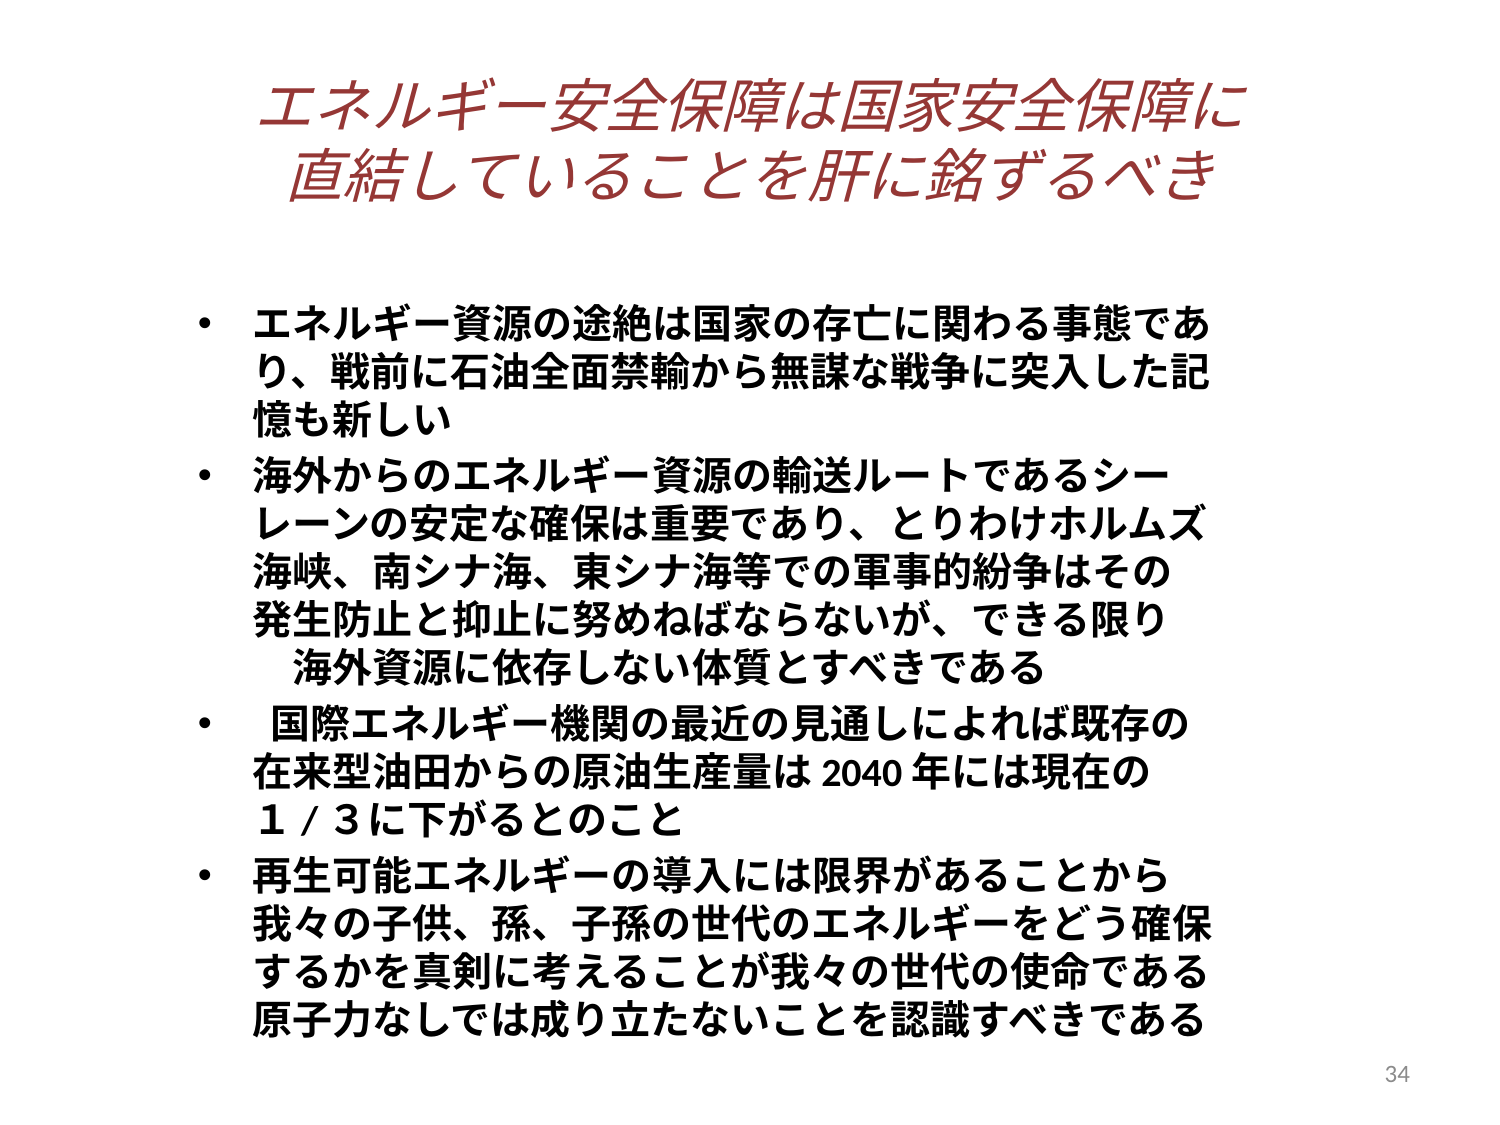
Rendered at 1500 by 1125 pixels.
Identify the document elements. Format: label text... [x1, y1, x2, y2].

list エネルギー資源の途絶は国家の存亡に関わる事態であり、戦前に石油全面禁輸から無謀な戦争に突入した記憶も新しい 海外からのエネルギー資源の輸送ルートであるシーレーンの安定な確保は重要であり、とりわけホルムズ海峡、南シナ海、東シナ海等での軍事的紛争はその 発生防止と抑止に努めねばならないが、できる限り 海外資源に依存しない体質とすべきである 国際エネルギー機関の最近の見通しによれば既存の在来型油田からの原油生産量は2040年には現在の １/３に下がるとのこと 再生可能エネルギーの導入には限界があることから我々の子供、孫、子孫の世代のエネルギーをどう確保するかを真剣に考えることが我々の世代の使命である原子力なしでは成り立たないことを認識すべきである [183, 290, 1235, 1059]
slide_number 34 [1074, 1042, 1425, 1103]
title エネルギー安全保障は国家安全保障に 直結していることを肝に銘ずるべき [75, 45, 1425, 233]
